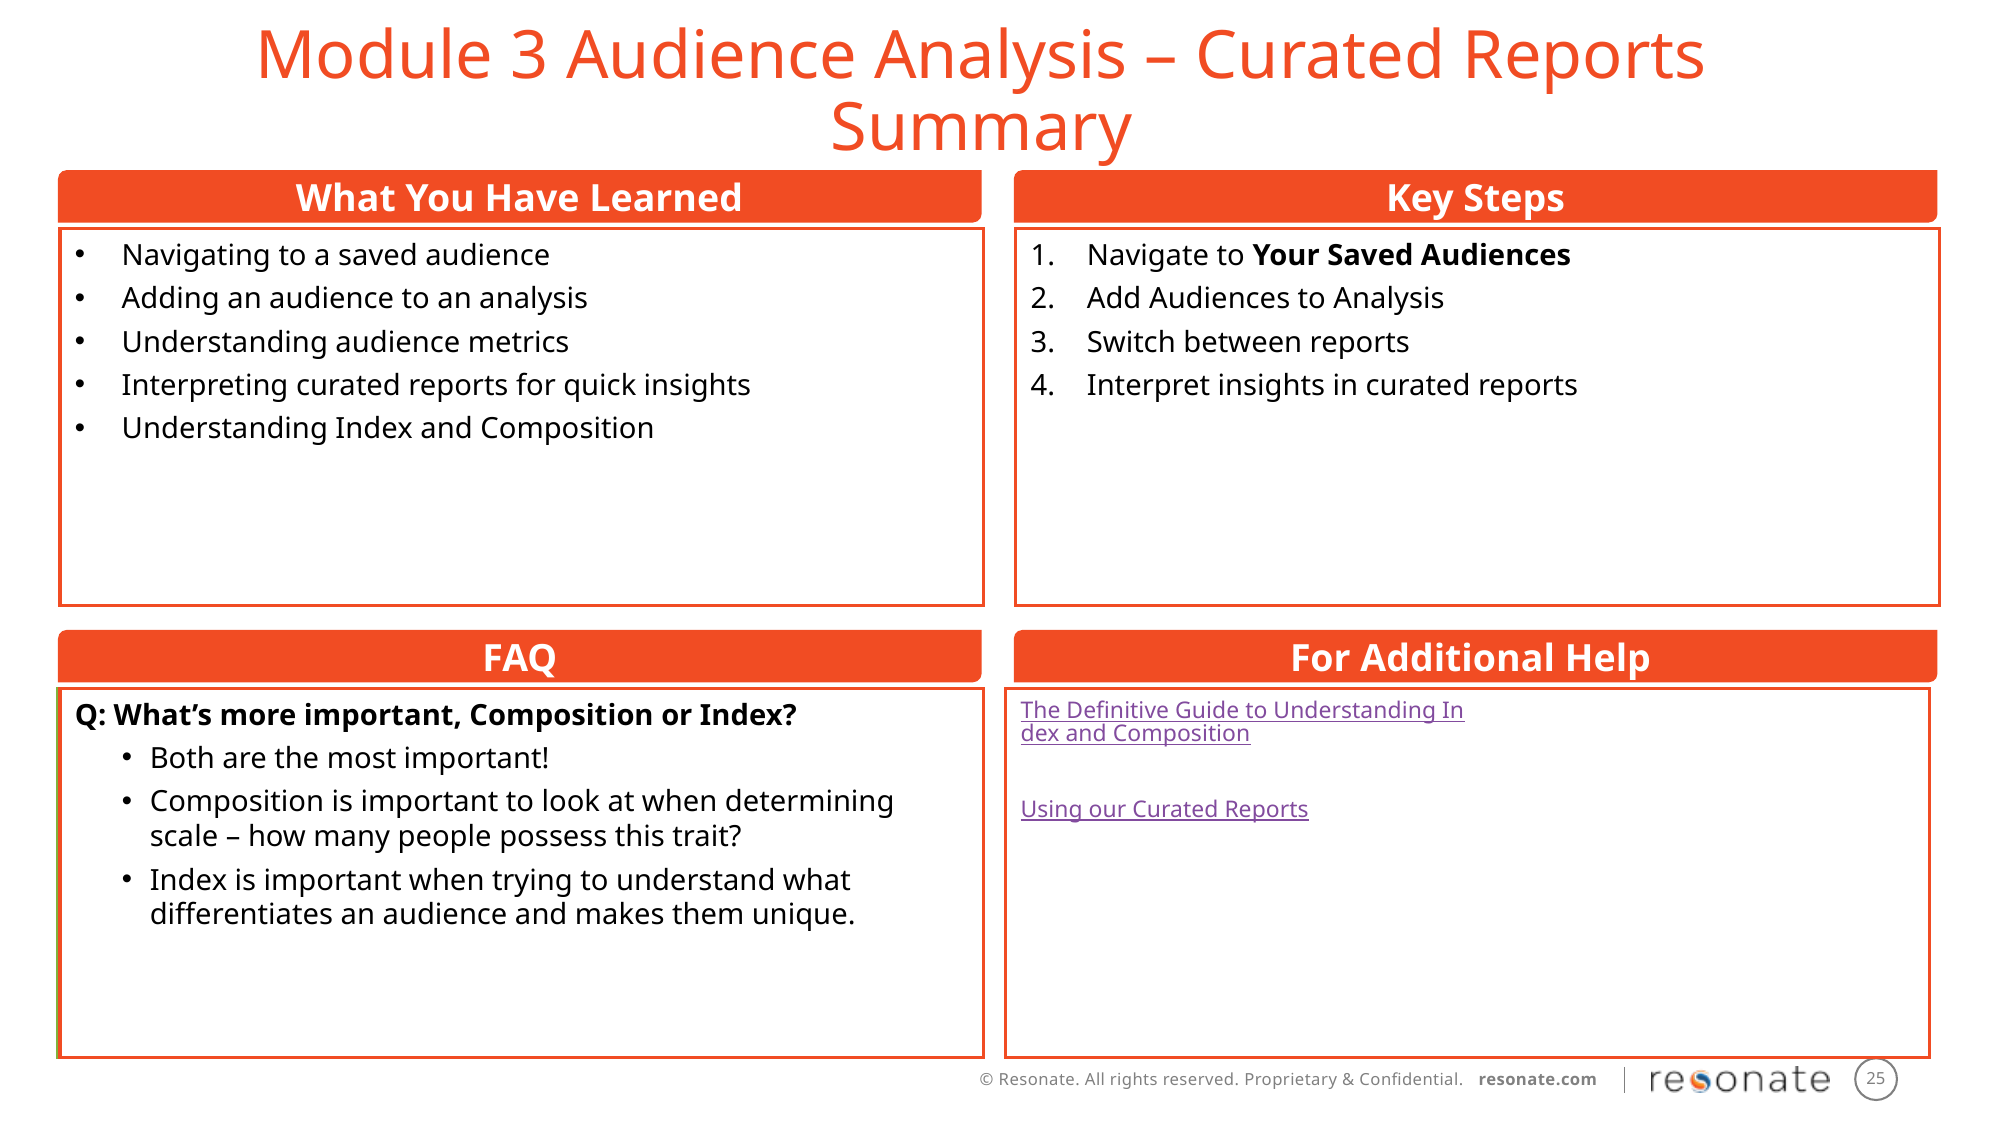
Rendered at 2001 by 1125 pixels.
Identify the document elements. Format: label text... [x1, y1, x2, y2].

list Module 3 Audience Analysis – Curated Reports Summary [90, 40, 1874, 145]
text_box Navigating to a saved audience Adding an audience to an analysis Understanding audience metrics Interpreting curated reports for quick insights Understanding Index and Composition [60, 228, 984, 606]
text_box For Additional Help [1013, 628, 1939, 683]
text_box FAQ [57, 628, 983, 683]
text_box The Definitive Guide to Understanding Index and Composition Using our Curated Reports [1005, 688, 1930, 1058]
text_box Navigate to Your Saved Audiences Add Audiences to Analysis Switch between reports Interpret insights in curated reports [1015, 228, 1940, 606]
text_box Key Steps [1013, 169, 1939, 224]
text_box Q: What’s more important, Composition or Index? Both are the most important! Composition is important to look at when determining scale – how many people possess this trait? Index is important when trying to understand what differentiates an audience and makes them unique. [60, 688, 984, 1058]
picture [1651, 1066, 1830, 1093]
text_box What You Have Learned [57, 169, 983, 224]
